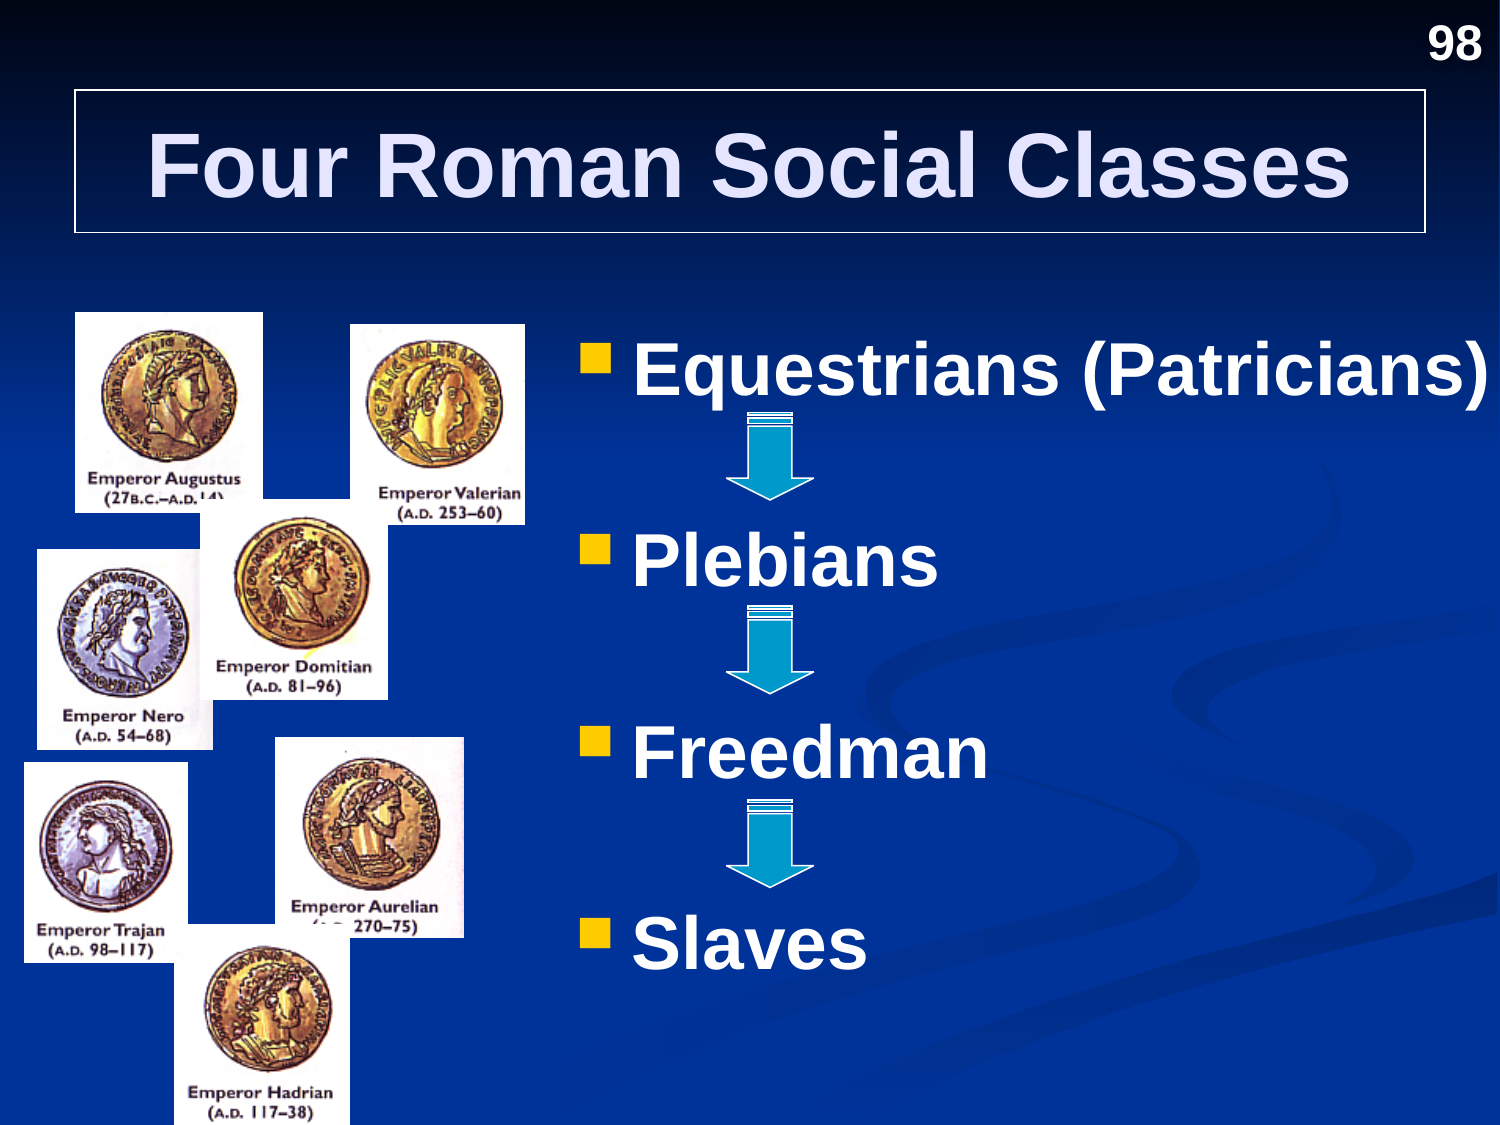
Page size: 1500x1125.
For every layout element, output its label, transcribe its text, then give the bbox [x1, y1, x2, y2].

text_box 98 [1412, 2, 1498, 78]
text_box [726, 426, 814, 500]
text_box [726, 619, 814, 694]
list Equestrians (Patricians) [560, 312, 1500, 413]
text_box [748, 417, 792, 424]
text_box [726, 813, 814, 888]
picture [37, 312, 526, 751]
text_box Slaves [560, 887, 1449, 988]
text_box Plebians [560, 504, 1449, 605]
title Four Roman Social Classes [74, 89, 1426, 233]
text_box [748, 799, 792, 803]
picture [24, 737, 465, 1125]
text_box [748, 611, 792, 618]
text_box [748, 805, 792, 811]
text_box Freedman [560, 695, 1449, 796]
text_box [748, 412, 792, 416]
